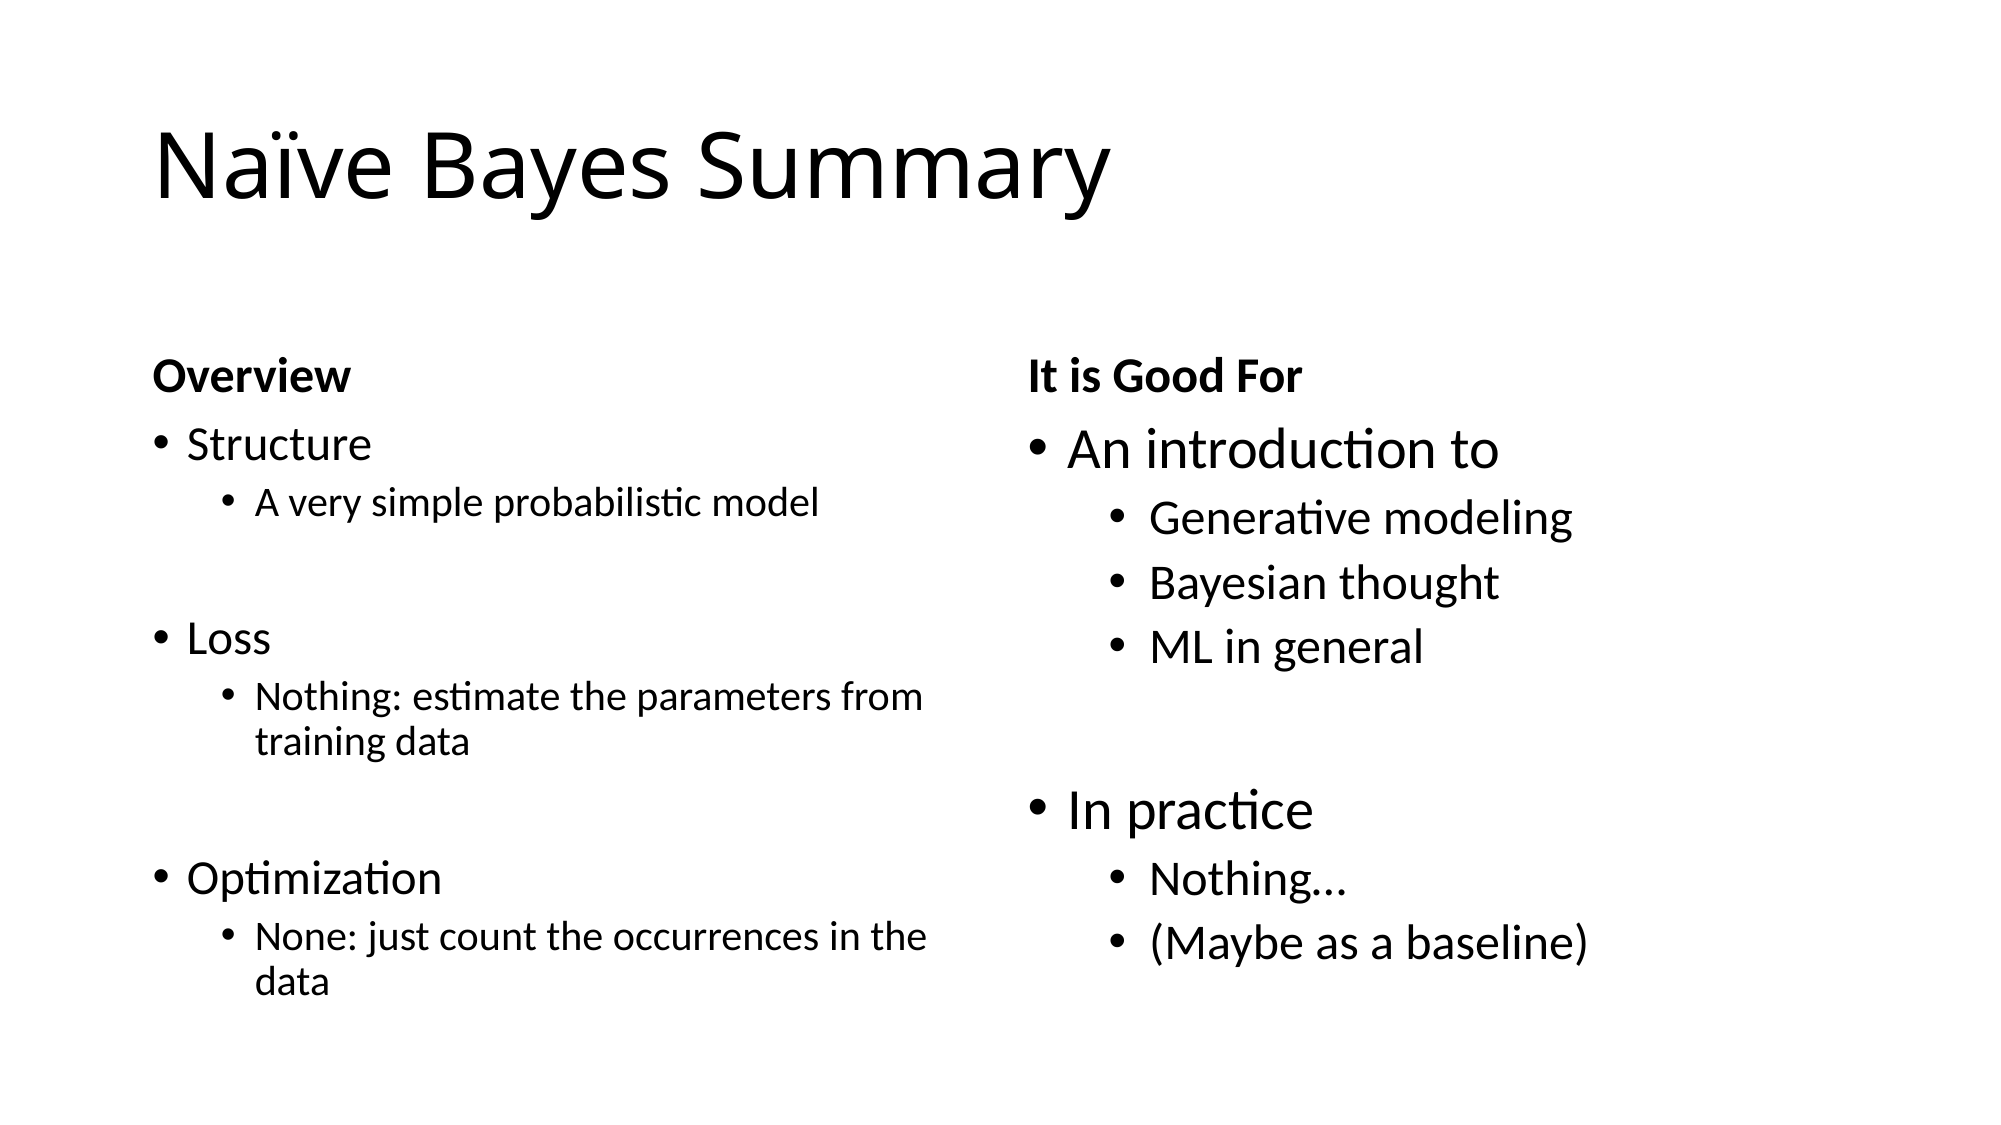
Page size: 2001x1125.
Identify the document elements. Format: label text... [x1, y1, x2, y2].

list Structure A very simple probabilistic model Loss Nothing: estimate the parameters from training data Optimization None: just count the occurrences in the data [137, 410, 984, 1016]
list It is Good For [1012, 275, 1863, 410]
list An introduction to Generative modeling Bayesian thought ML in general In practice Nothing… (Maybe as a baseline) [1012, 410, 1863, 1016]
list Overview [137, 275, 984, 410]
title Naïve Bayes Summary [137, 59, 1863, 278]
